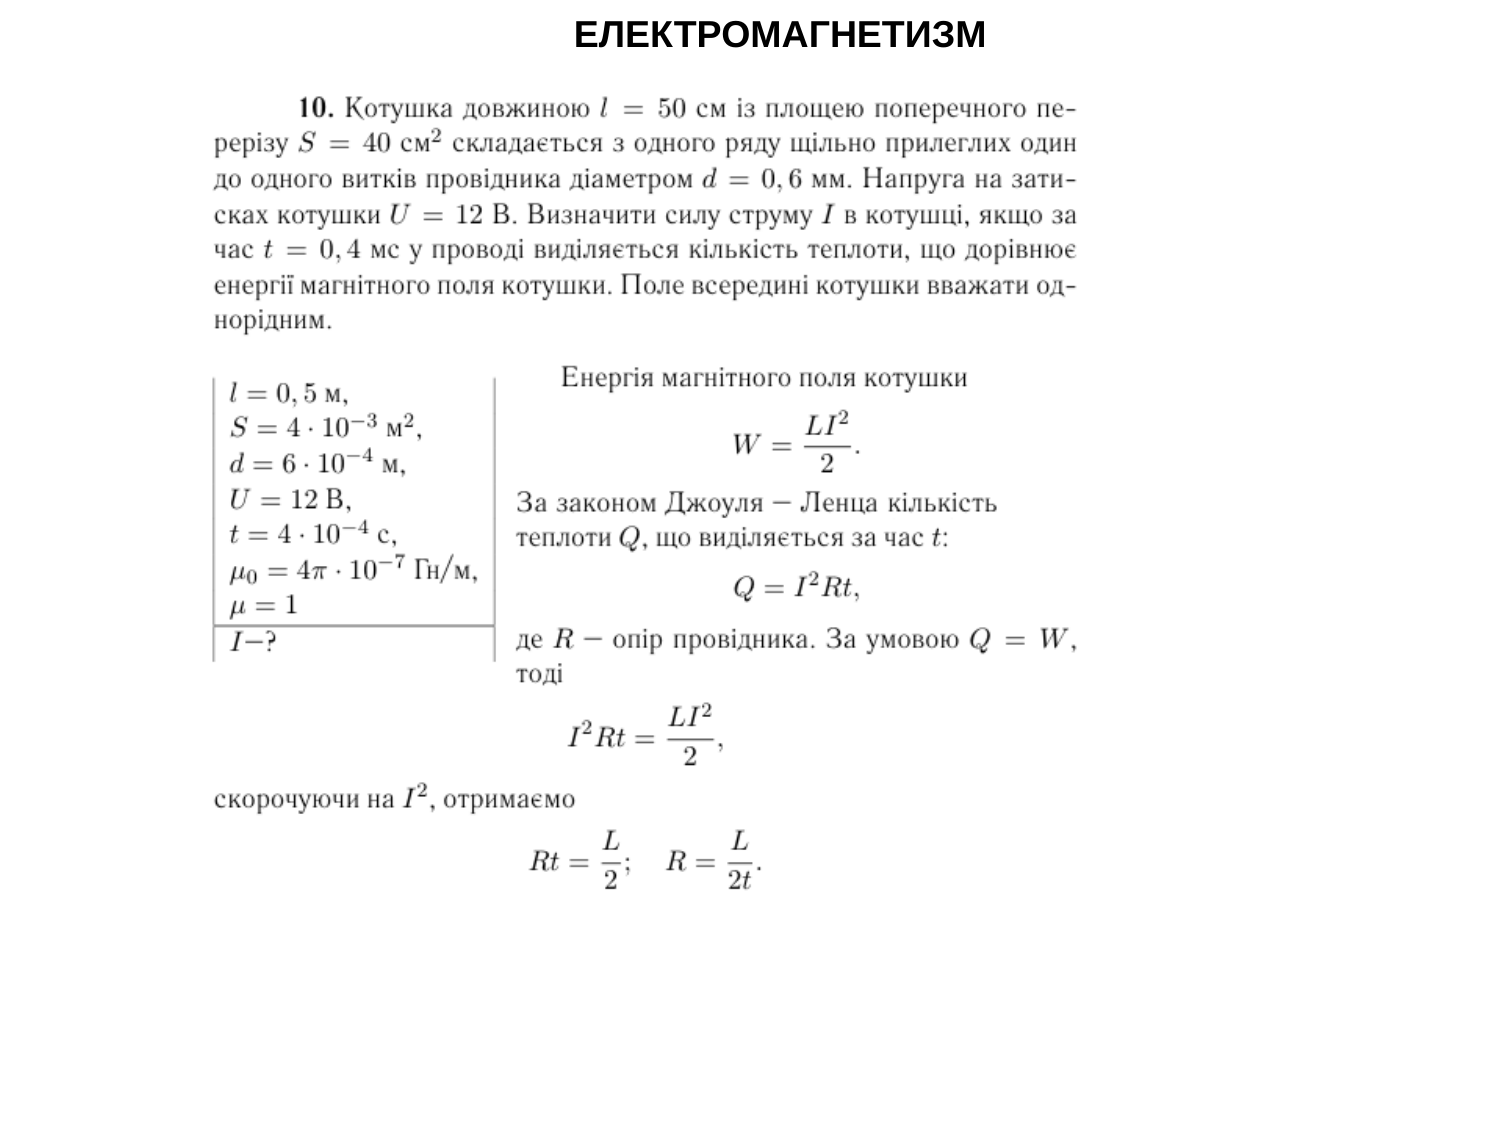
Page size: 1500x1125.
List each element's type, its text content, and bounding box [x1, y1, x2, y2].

text_box ЕЛЕКТРОМАГНЕТИЗМ [105, 2, 1456, 73]
picture [194, 89, 1086, 897]
